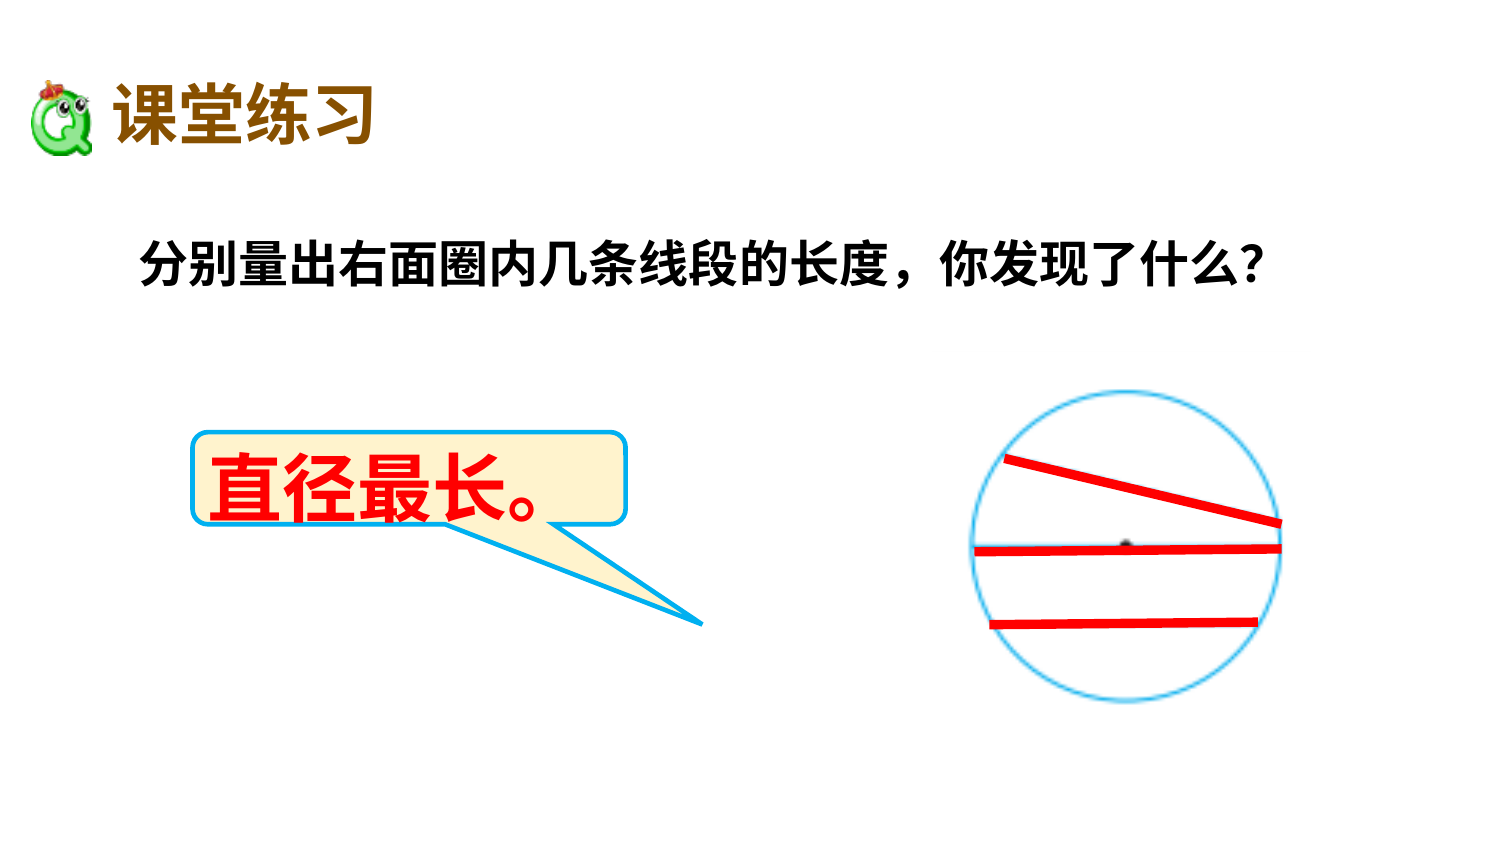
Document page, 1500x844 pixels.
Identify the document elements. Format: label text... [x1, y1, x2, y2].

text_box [989, 621, 1259, 625]
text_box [1004, 458, 1282, 525]
text_box 课堂练习 [100, 67, 404, 159]
picture [31, 80, 92, 156]
text_box 分别量出右面圈内几条线段的长度，你发现了什么？ [123, 213, 1376, 301]
picture [931, 350, 1311, 728]
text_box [974, 548, 1282, 552]
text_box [192, 415, 718, 541]
